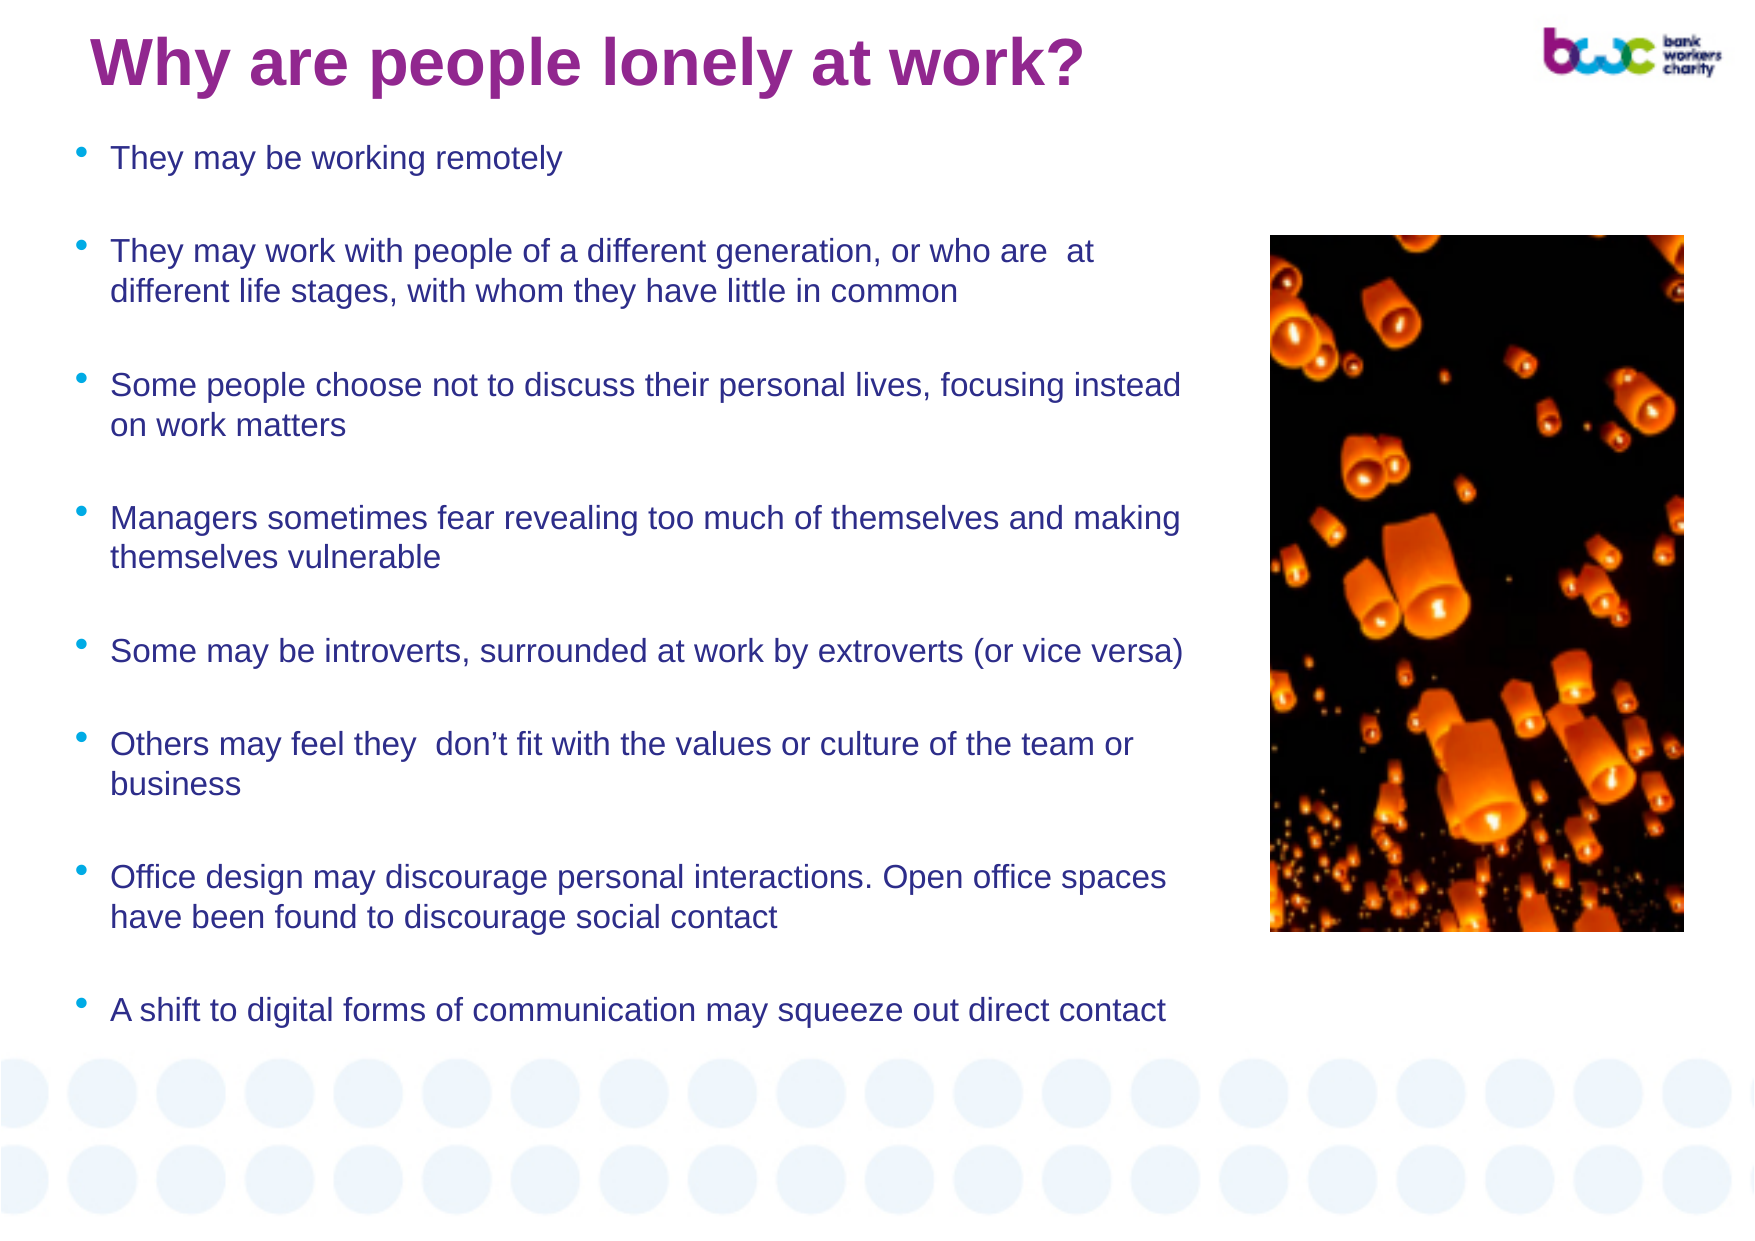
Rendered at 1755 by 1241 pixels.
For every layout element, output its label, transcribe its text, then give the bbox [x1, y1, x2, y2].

picture [1, 0, 1755, 1239]
list They may be working remotely They may work with people of a different generation, or who are at different life stages, with whom they have little in common Some people choose not to discuss their personal lives, focusing instead on work matters Managers sometimes fear revealing too much of themselves and making themselves vulnerable Some may be introverts, surrounded at work by extroverts (or vice versa) Others may feel they don’t fit with the values or culture of the team or business Office design may discourage personal interactions. Open office spaces have been found to discourage social contact A shift to digital forms of communication may squeeze out direct contact [74, 89, 1211, 1154]
title Why are people lonely at work? [90, 18, 1670, 126]
